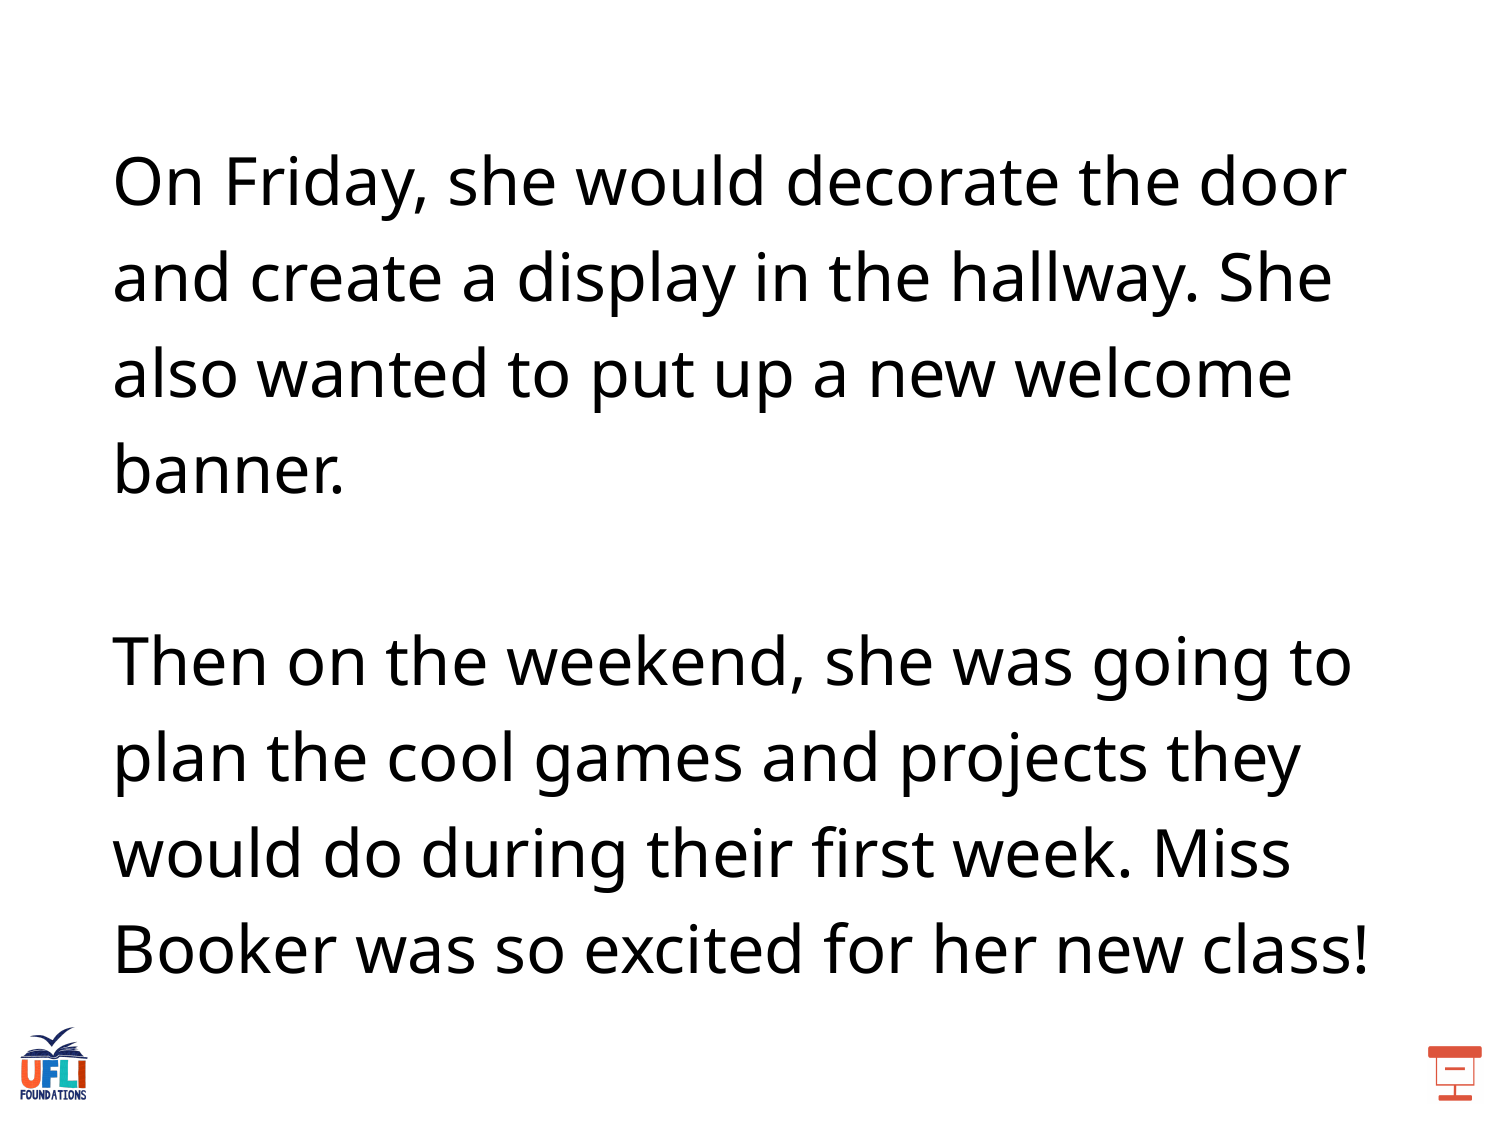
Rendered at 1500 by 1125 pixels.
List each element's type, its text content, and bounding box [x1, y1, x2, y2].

picture [1427, 1043, 1484, 1104]
text_box On Friday, she would decorate the door and create a display in the hallway. She also wanted to put up a new welcome banner. Then on the weekend, she was going to plan the cool games and projects they would do during their first week. Miss Booker was so excited for her new class! [97, 115, 1428, 709]
picture [16, 1027, 90, 1103]
